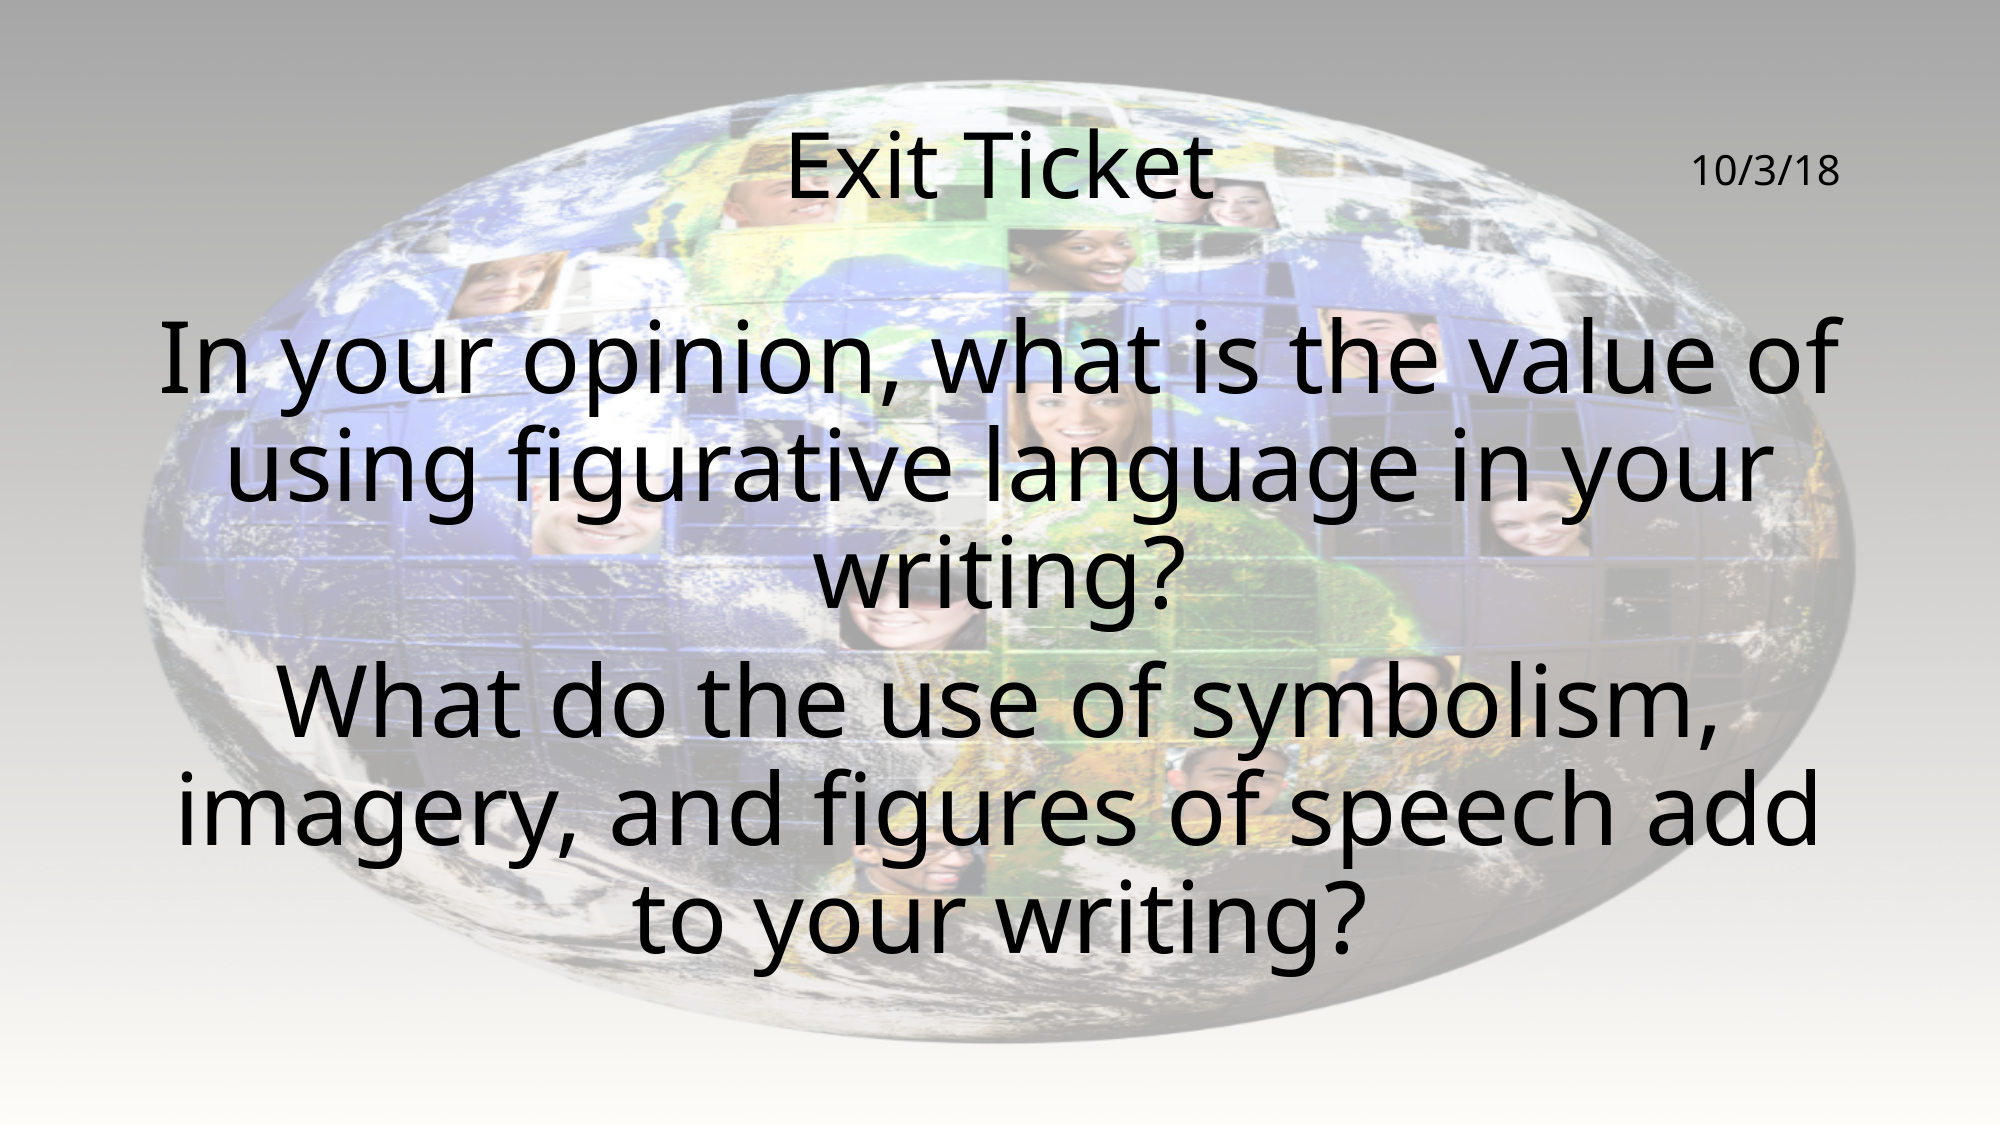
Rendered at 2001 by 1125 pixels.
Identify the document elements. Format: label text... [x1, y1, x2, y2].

text_box 10/3/18 [1675, 135, 1856, 201]
list In your opinion, what is the value of using figurative language in your writing? What do the use of symbolism, imagery, and figures of speech add to your writing? [137, 299, 1863, 1014]
title Exit Ticket [137, 59, 1863, 278]
